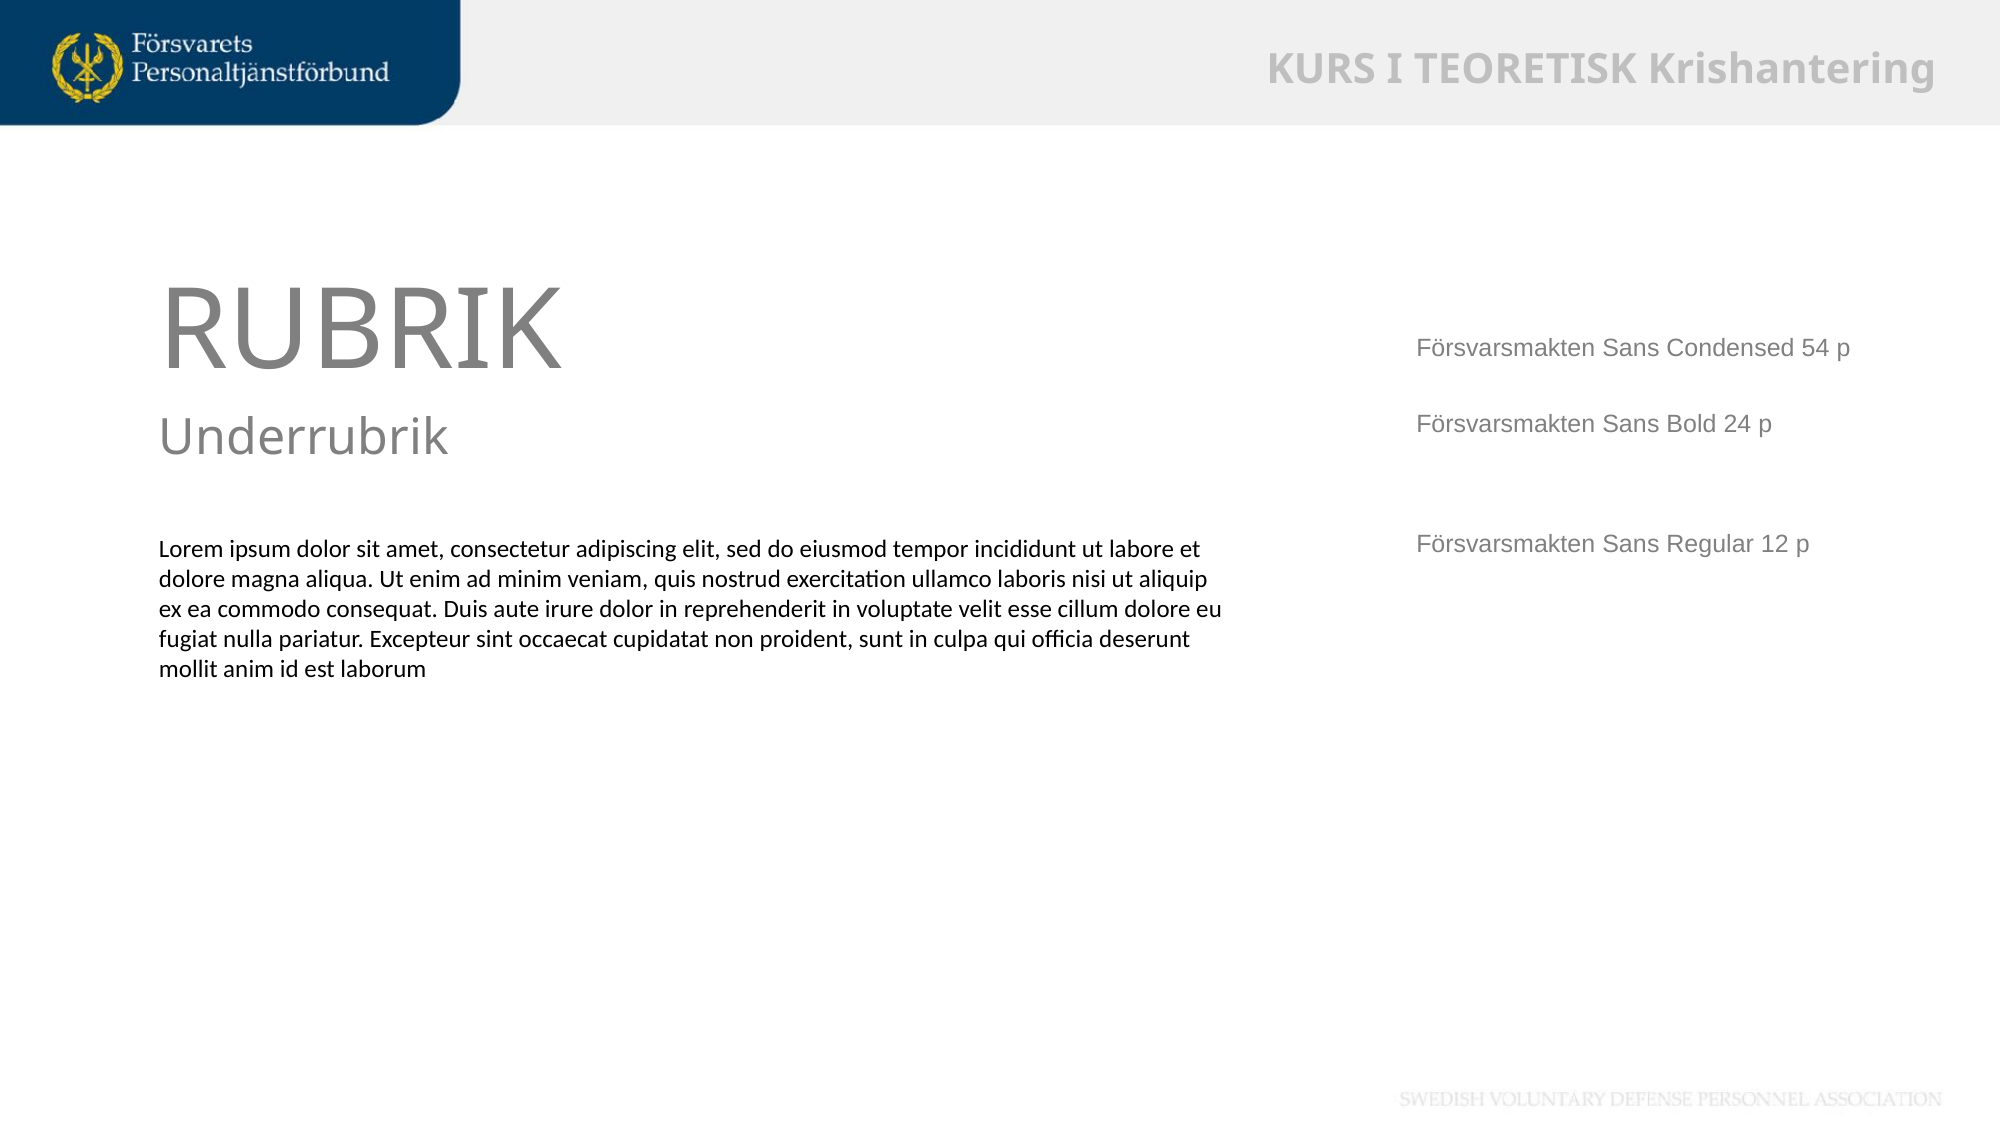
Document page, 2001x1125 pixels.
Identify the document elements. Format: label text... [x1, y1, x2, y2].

text_box Lorem ipsum dolor sit amet, consectetur adipiscing elit, sed do eiusmod tempor incididunt ut labore et dolore magna aliqua. Ut enim ad minim veniam, quis nostrud exercitation ullamco laboris nisi ut aliquip ex ea commodo consequat. Duis aute irure dolor in reprehenderit in voluptate velit esse cillum dolore eu fugiat nulla pariatur. Excepteur sint occaecat cupidatat non proident, sunt in culpa qui officia deserunt mollit anim id est laborum [151, 525, 1246, 690]
text_box Försvarsmakten Sans Bold 24 p [1408, 399, 1906, 445]
text_box Underrubrik [151, 396, 1246, 472]
picture [0, 0, 2000, 1125]
text_box RUBRIK [151, 248, 1323, 398]
text_box Försvarsmakten Sans Regular 12 p [1408, 520, 1906, 566]
text_box Försvarsmakten Sans Condensed 54 p [1408, 324, 1906, 369]
text_box KURS I TEORETISK Krishantering [971, 34, 1945, 99]
